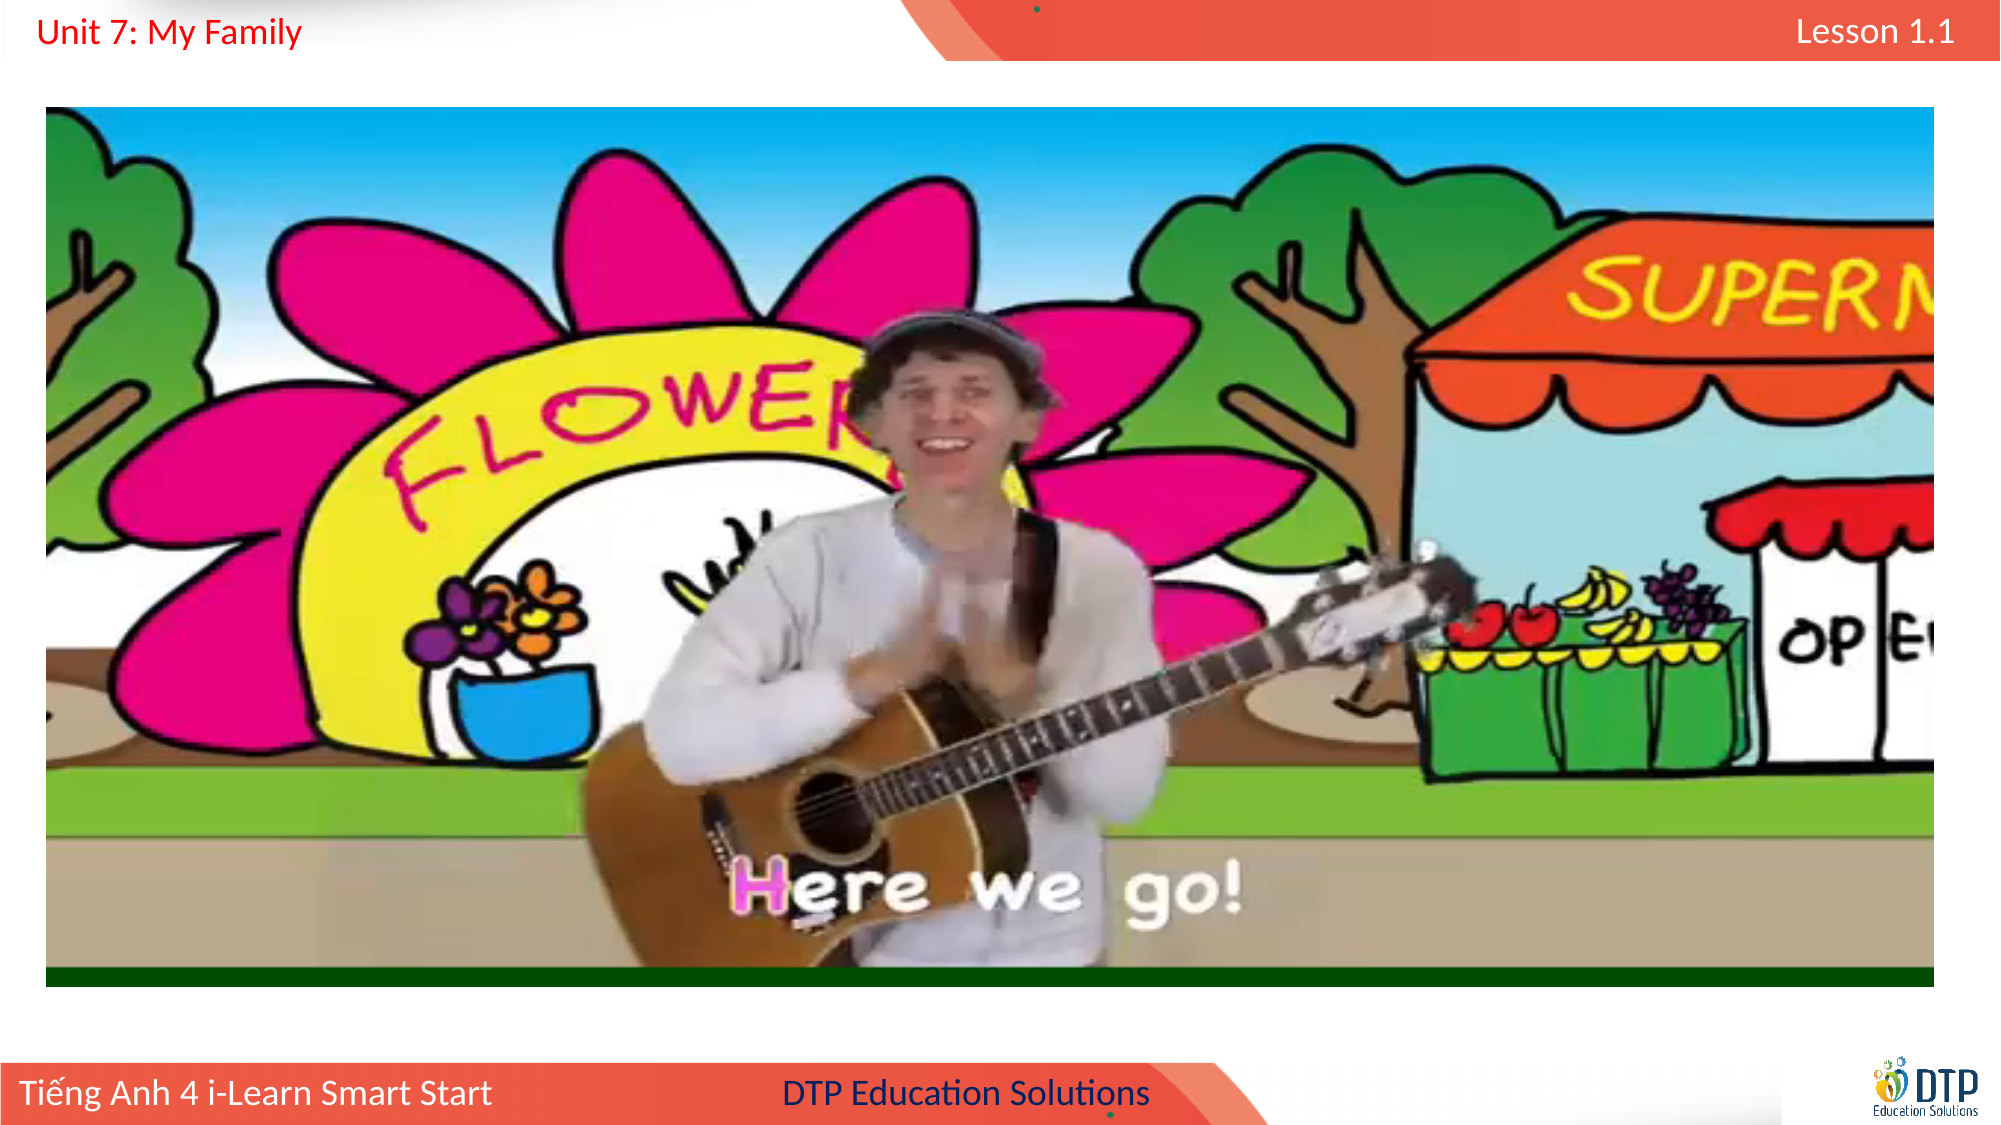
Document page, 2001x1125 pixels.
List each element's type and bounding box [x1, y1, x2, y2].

text_box [45, 106, 1935, 988]
picture [1869, 1023, 1982, 1125]
picture [2, 1063, 1782, 1125]
picture [4, 0, 2000, 61]
